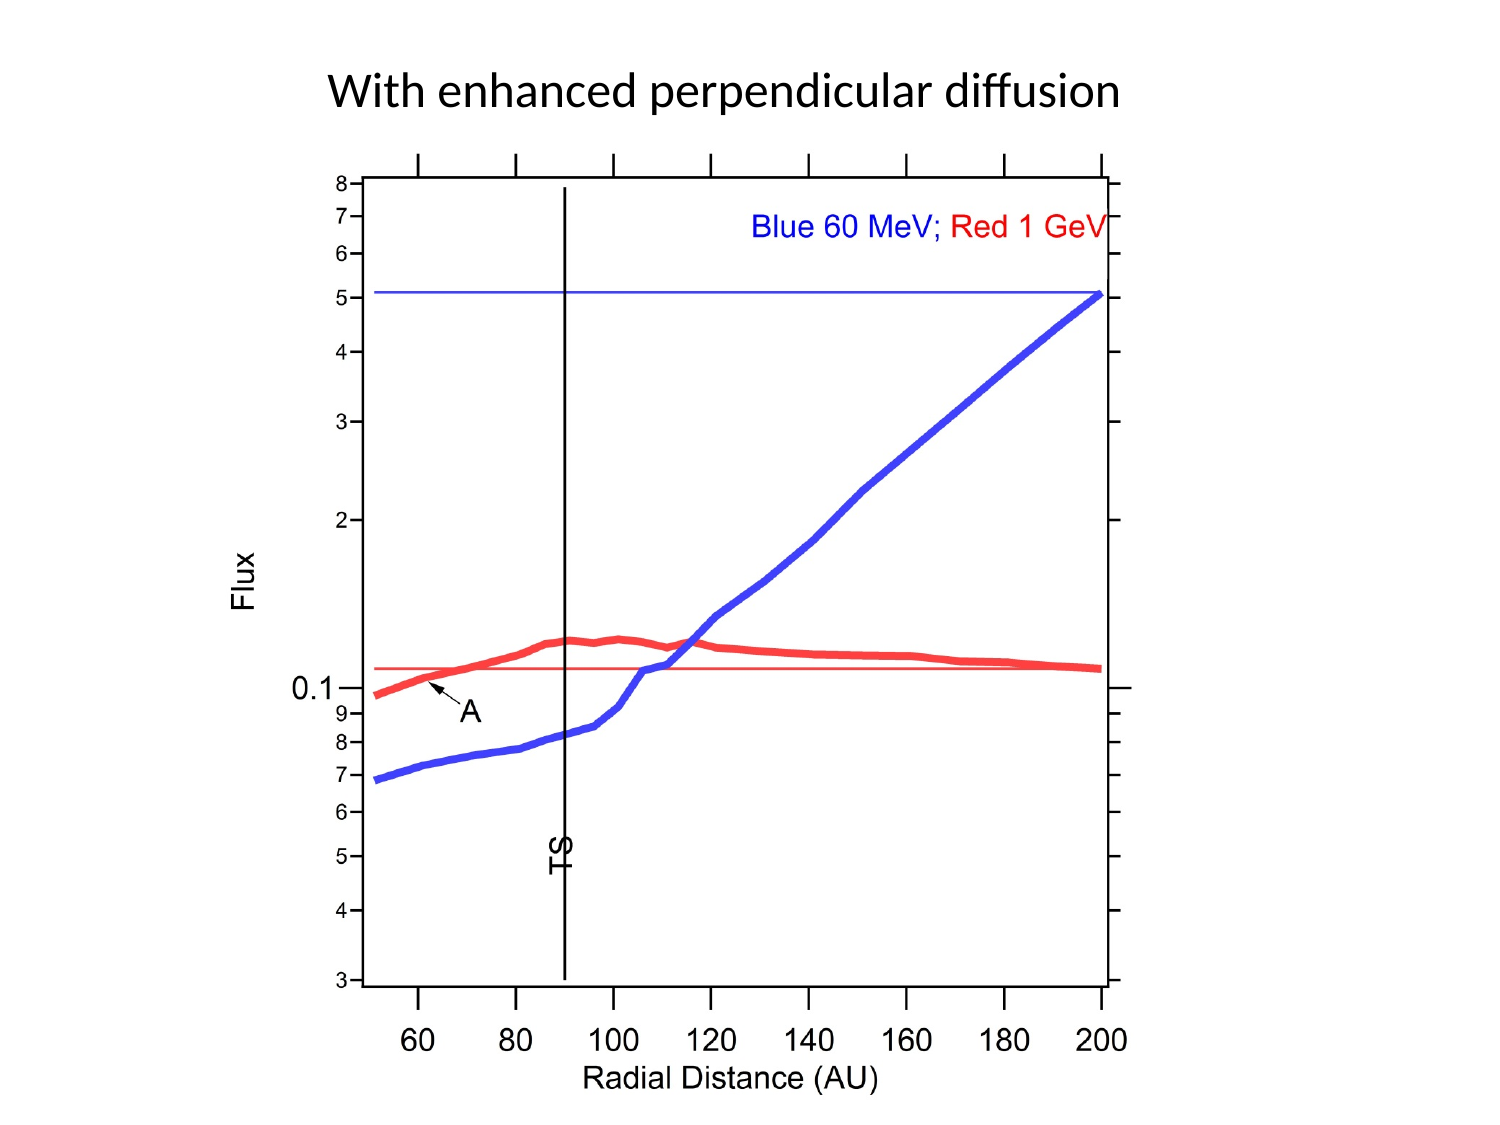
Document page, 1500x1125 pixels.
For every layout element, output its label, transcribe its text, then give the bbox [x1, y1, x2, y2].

text_box With enhanced perpendicular diffusion [312, 49, 1227, 125]
picture [224, 148, 1177, 1101]
